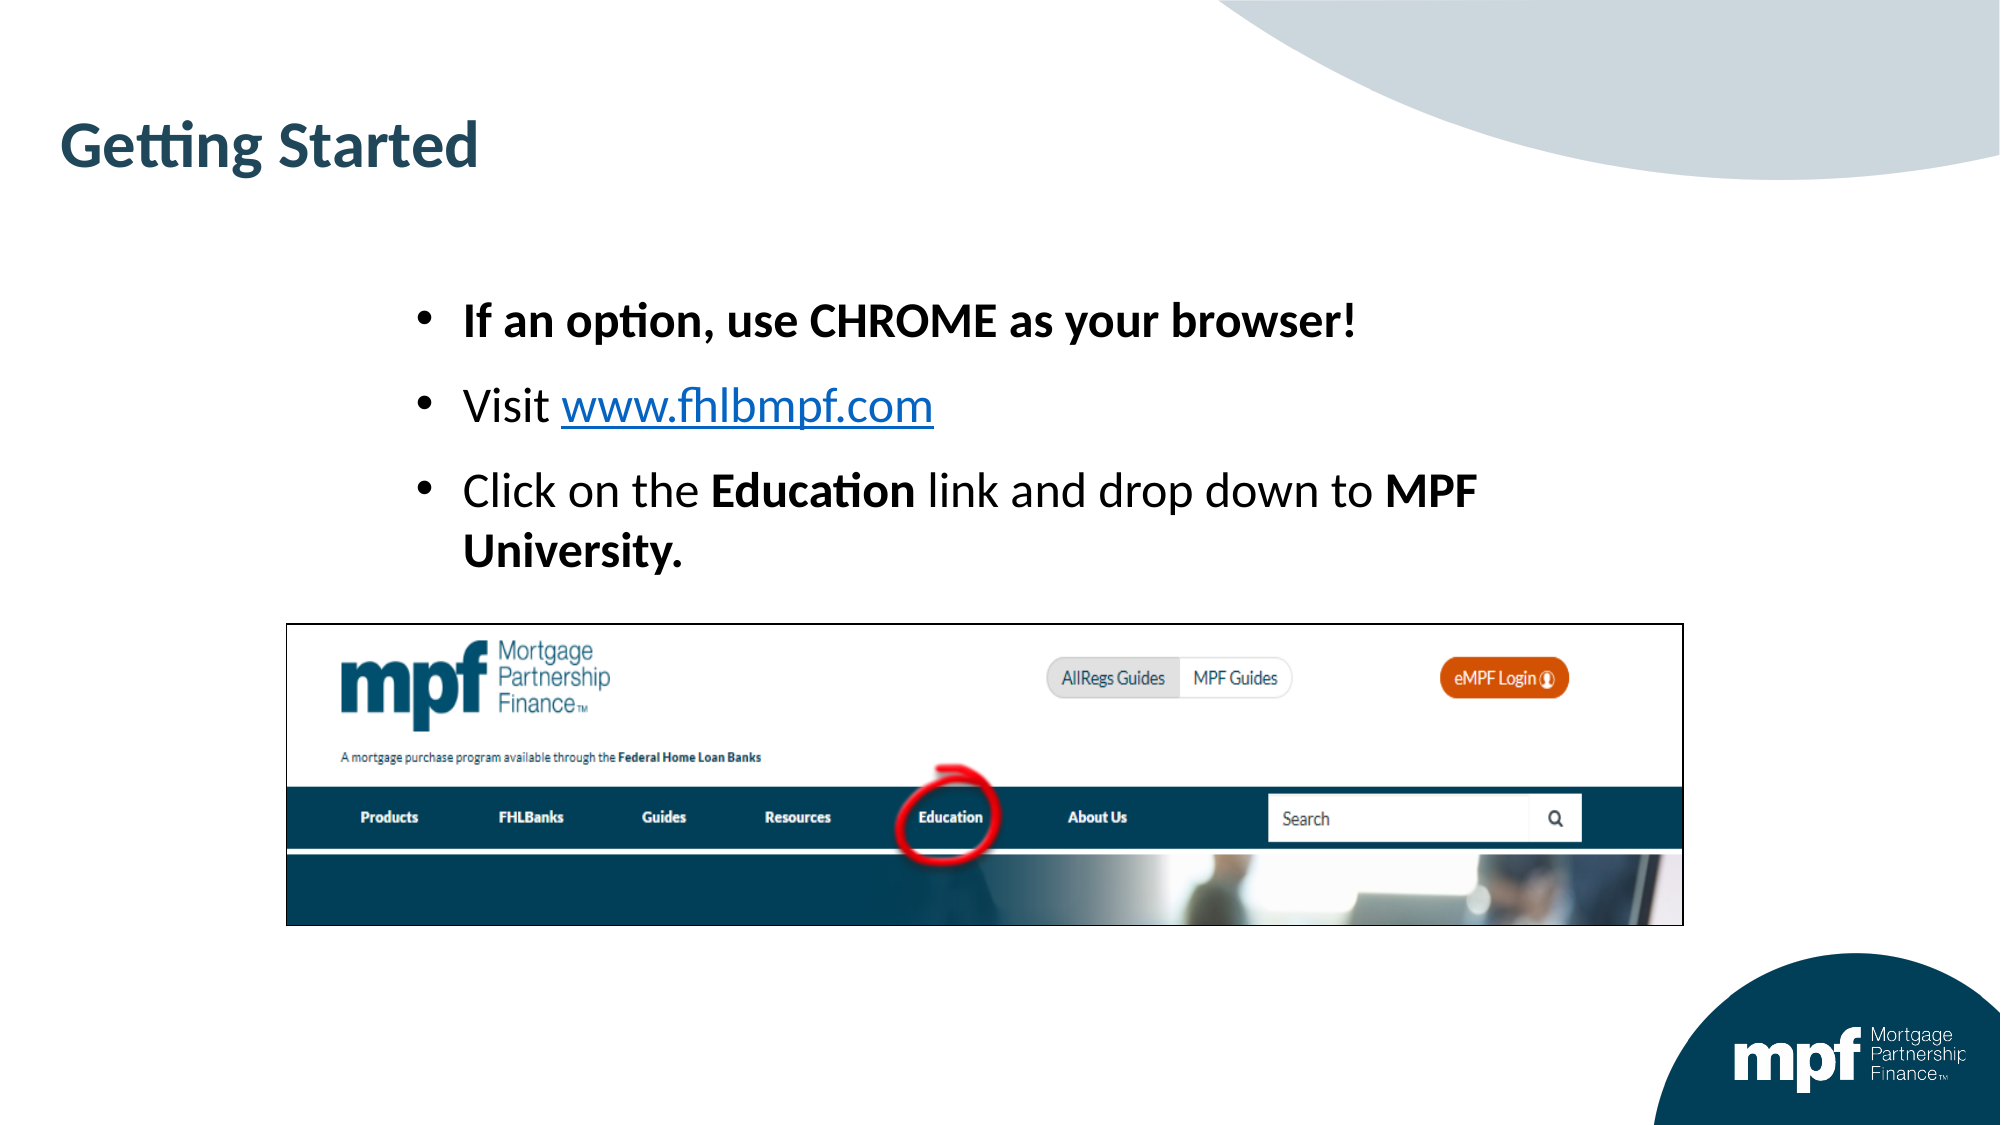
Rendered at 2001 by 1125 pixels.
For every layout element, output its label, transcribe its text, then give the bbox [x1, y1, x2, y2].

picture [766, 812, 831, 822]
picture [1653, 952, 2000, 1123]
picture [1069, 811, 1108, 822]
picture [1269, 794, 1581, 842]
picture [1786, 0, 2000, 180]
picture [500, 811, 564, 822]
picture [1111, 812, 1127, 822]
picture [642, 811, 686, 822]
picture [287, 624, 1683, 925]
title Getting Started [60, 0, 1786, 190]
text_box If an option, use CHROME as your browser! Visit www.fhlbmpf.com Click on the Education link and drop down to MPF University. [344, 279, 1645, 585]
picture [361, 811, 418, 822]
